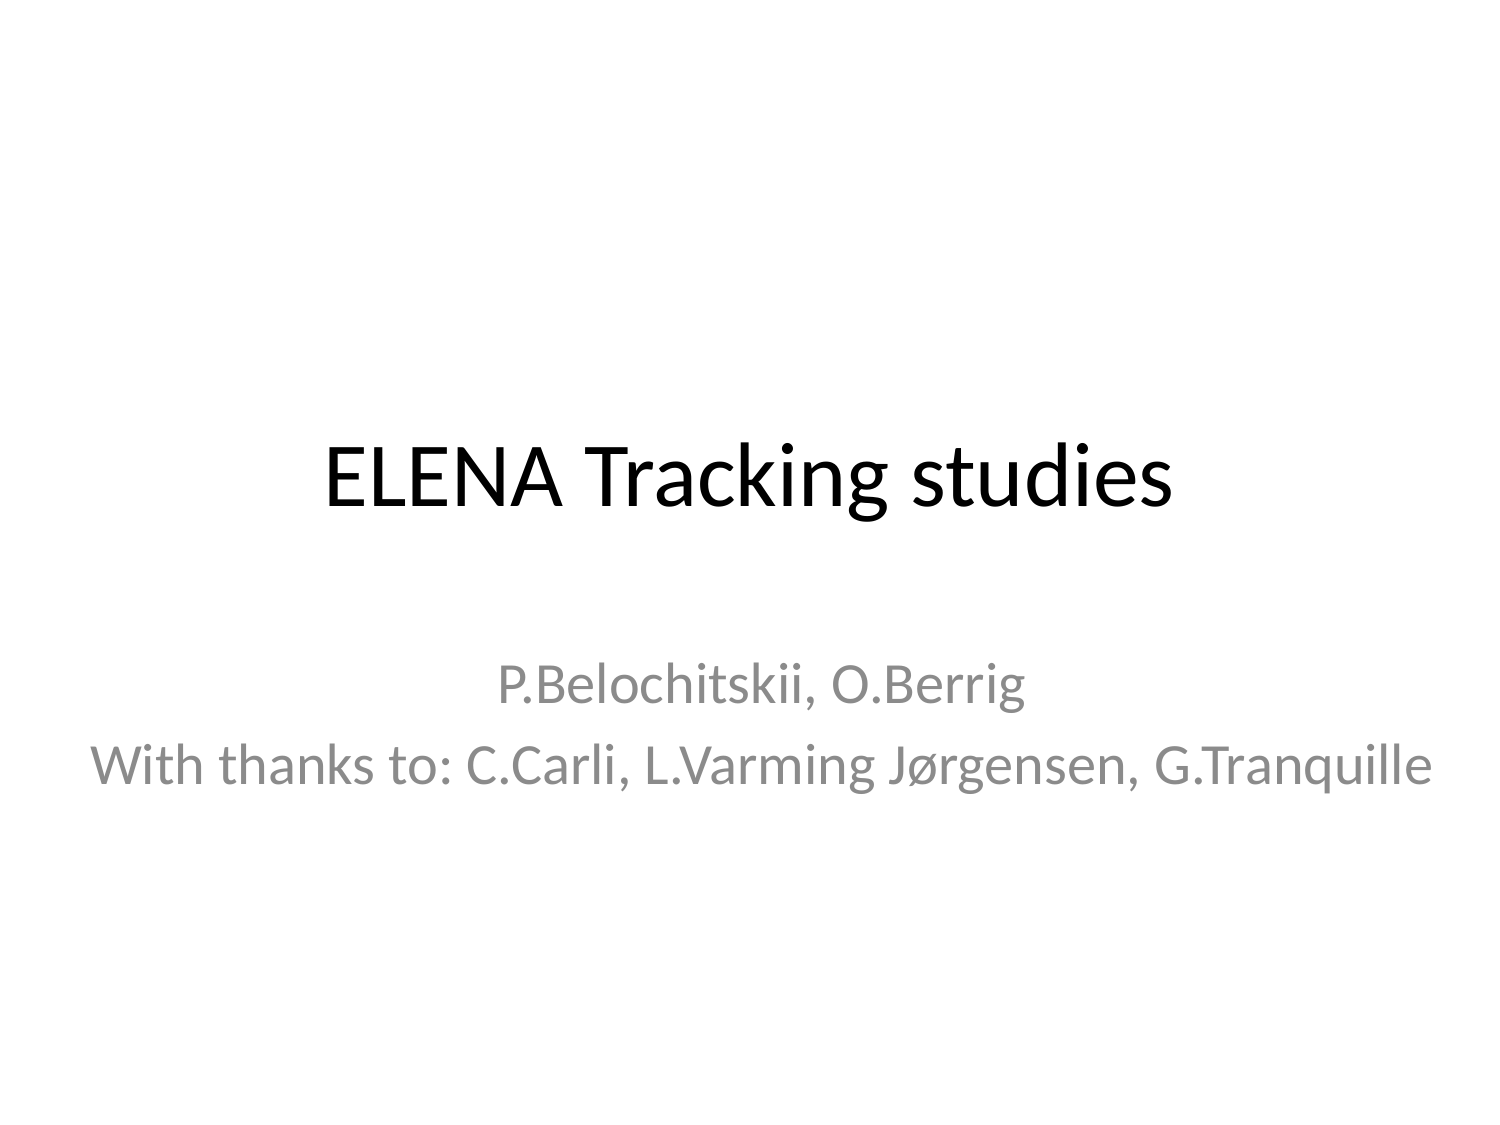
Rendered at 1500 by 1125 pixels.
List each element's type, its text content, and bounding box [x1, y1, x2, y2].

subtitle P.Belochitskii, O.Berrig With thanks to: C.Carli, L.Varming Jørgensen, G.Tranquille [53, 637, 1471, 925]
title ELENA Tracking studies [112, 349, 1388, 591]
